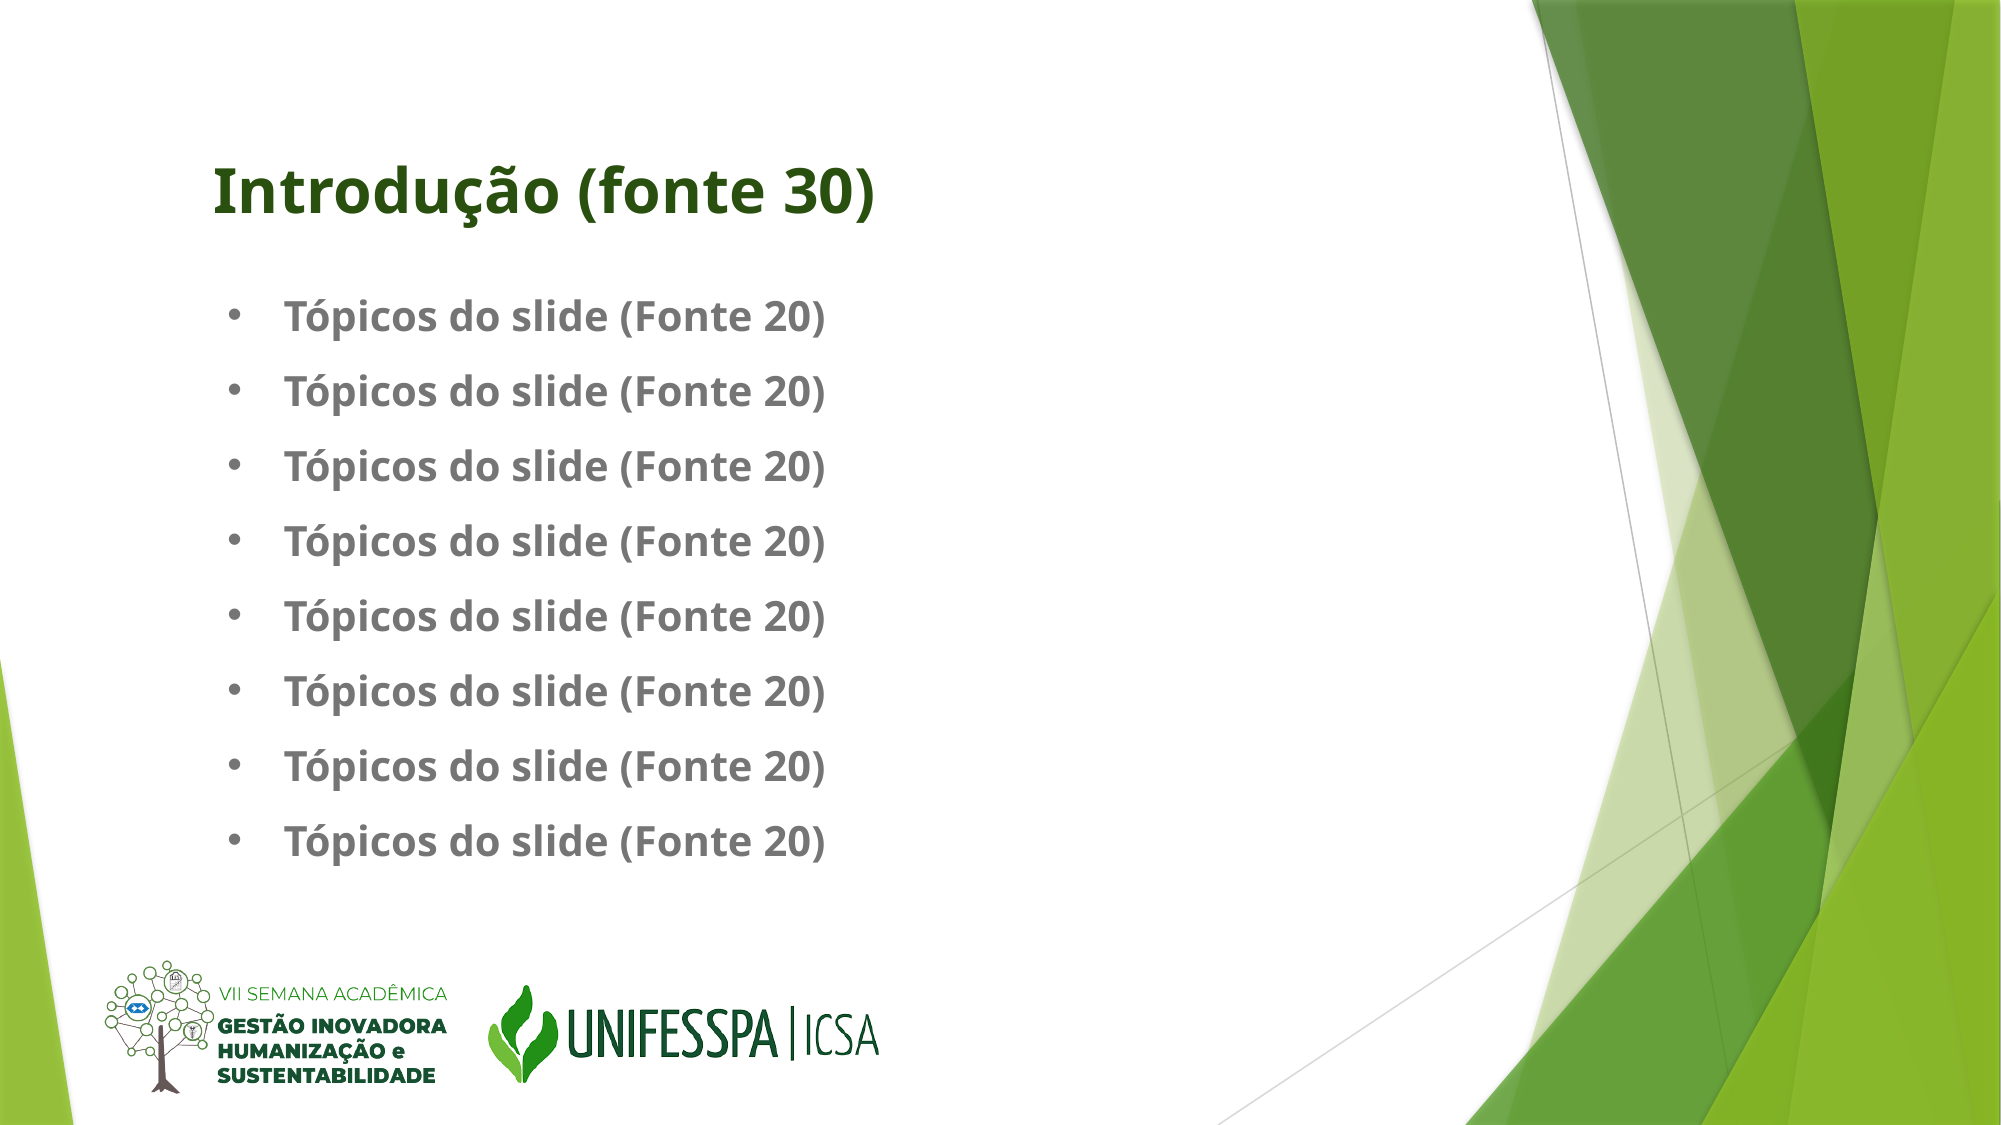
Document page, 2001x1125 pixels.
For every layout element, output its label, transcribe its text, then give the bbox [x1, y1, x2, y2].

text_box Introdução (fonte 30) [198, 143, 891, 234]
picture [487, 984, 879, 1084]
text_box Tópicos do slide (Fonte 20) Tópicos do slide (Fonte 20) Tópicos do slide (Fonte 20) Tópicos do slide (Fonte 20) Tópicos do slide (Fonte 20) Tópicos do slide (Fonte 20) Tópicos do slide (Fonte 20) Tópicos do slide (Fonte 20) [212, 257, 1356, 872]
picture [103, 959, 447, 1109]
